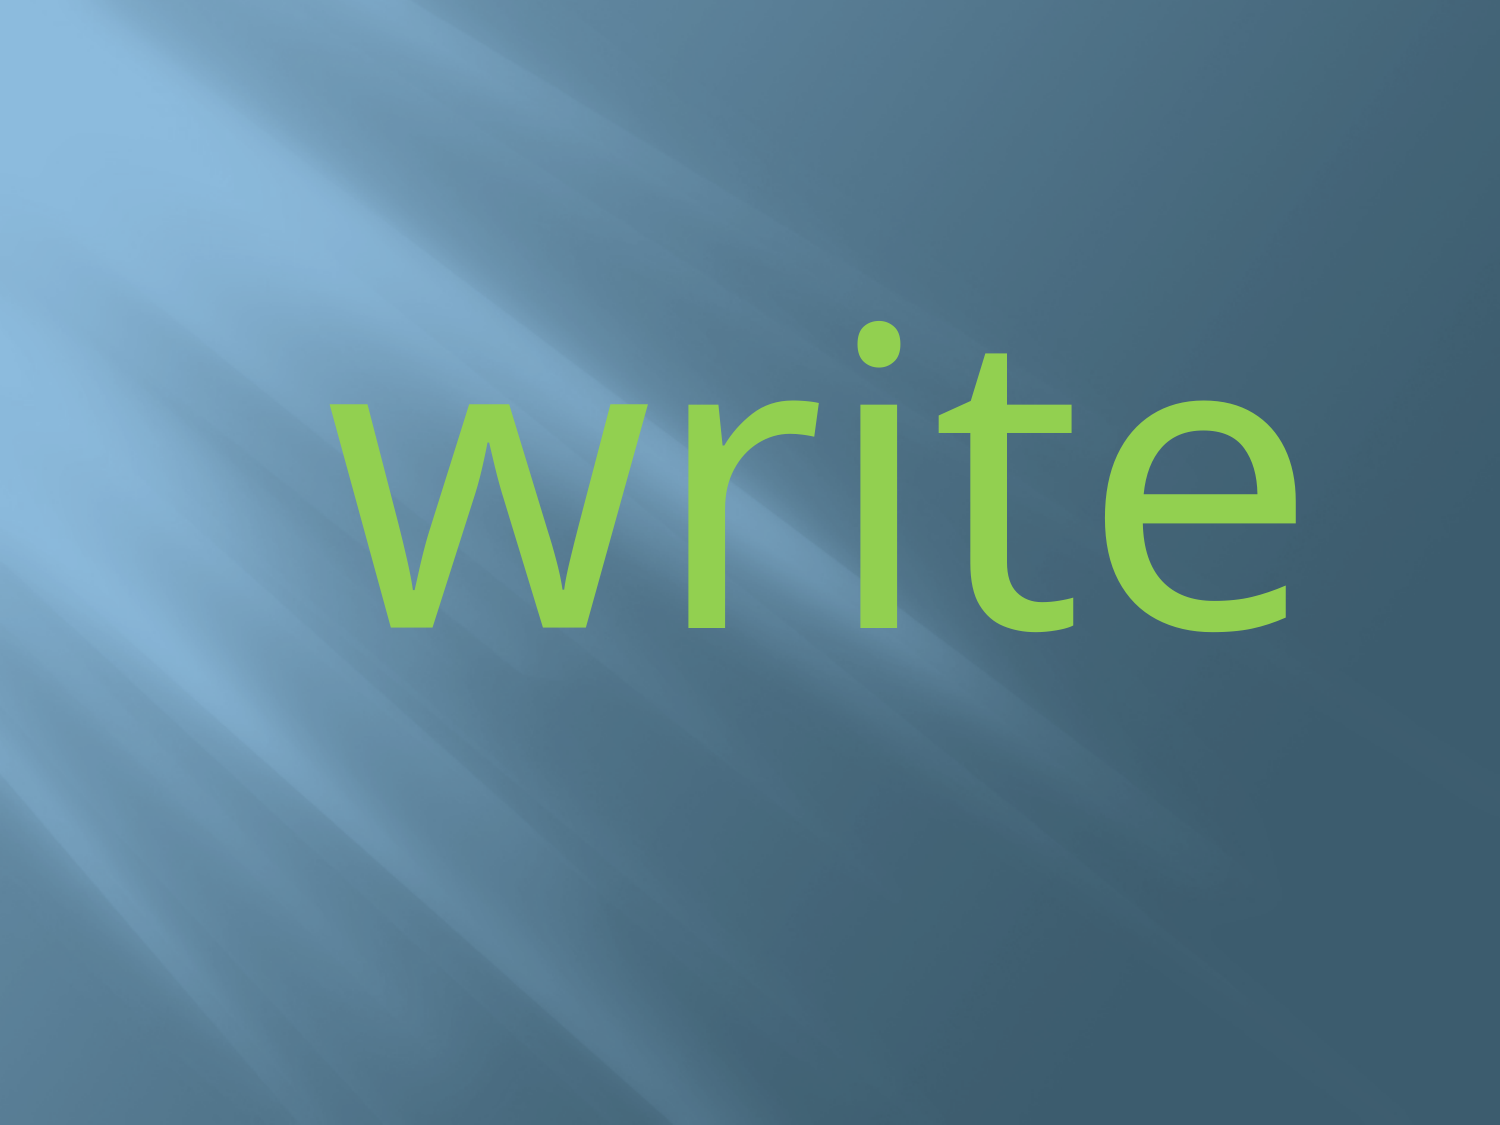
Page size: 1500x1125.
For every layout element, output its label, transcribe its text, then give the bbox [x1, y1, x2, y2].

text_box write [246, 204, 1397, 720]
